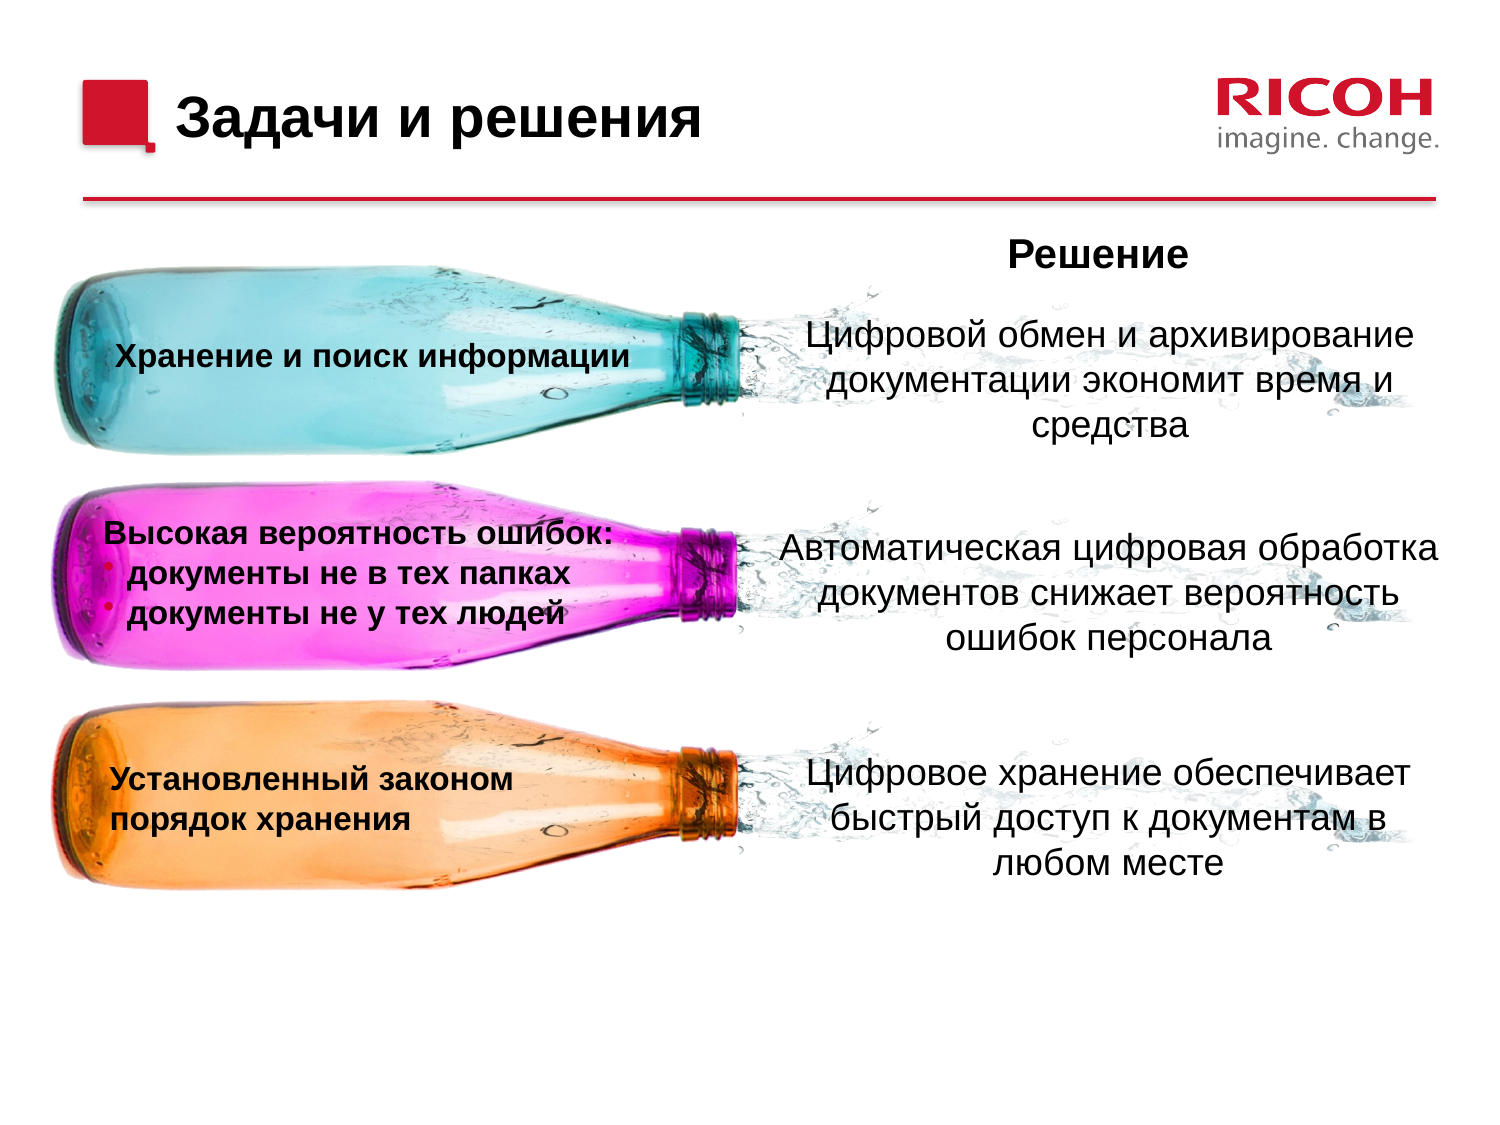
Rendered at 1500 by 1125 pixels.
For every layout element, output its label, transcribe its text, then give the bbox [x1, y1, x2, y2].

picture [10, 165, 1483, 990]
picture [1223, 67, 1443, 159]
text_box Задачи и решения [160, 58, 1223, 163]
